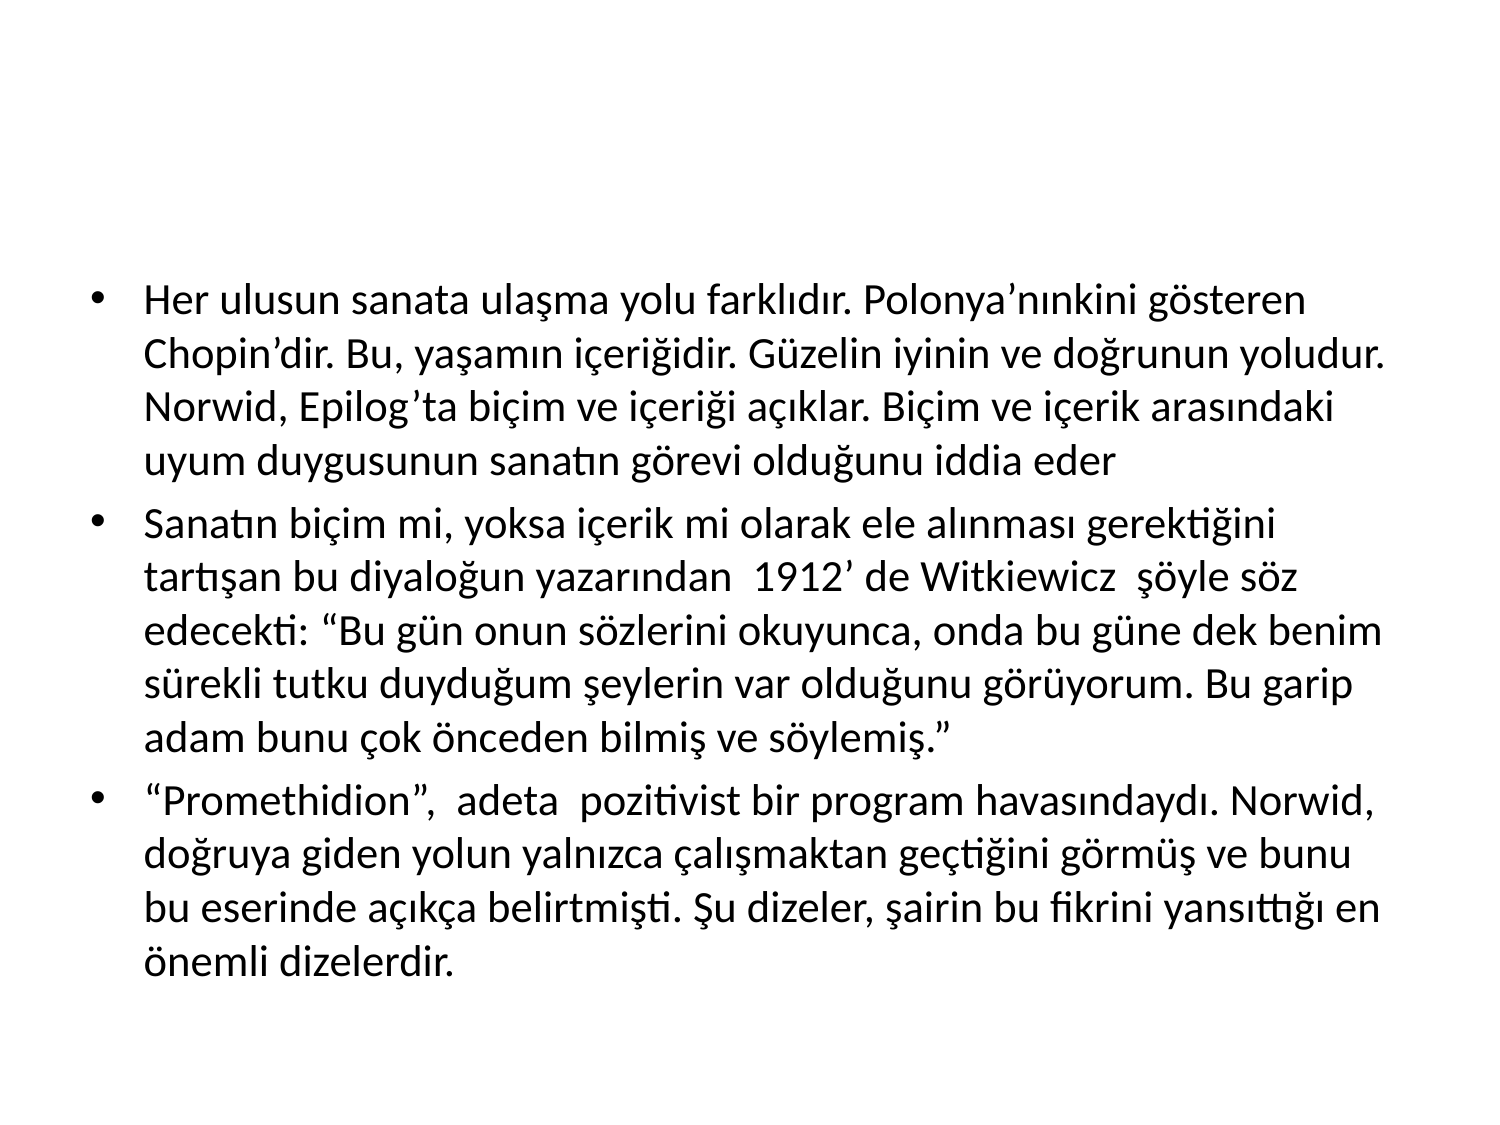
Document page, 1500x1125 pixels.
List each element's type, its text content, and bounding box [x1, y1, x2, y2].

list Her ulusun sanata ulaşma yolu farklıdır. Polonya’nınkini gösteren Chopin’dir. Bu, yaşamın içeriğidir. Güzelin iyinin ve doğrunun yoludur. Norwid, Epilog’ta biçim ve içeriği açıklar. Biçim ve içerik arasındaki uyum duygusunun sanatın görevi olduğunu iddia eder Sanatın biçim mi, yoksa içerik mi olarak ele alınması gerektiğini tartışan bu diyaloğun yazarından 1912’ de Witkiewicz şöyle söz edecekti: “Bu gün onun sözlerini okuyunca, onda bu güne dek benim sürekli tutku duyduğum şeylerin var olduğunu görüyorum. Bu garip adam bunu çok önceden bilmiş ve söylemiş.” “Promethidion”, adeta pozitivist bir program havasındaydı. Norwid, doğruya giden yolun yalnızca çalışmaktan geçtiğini görmüş ve bunu bu eserinde açıkça belirtmişti. Şu dizeler, şairin bu fikrini yansıttığı en önemli dizelerdir. [75, 262, 1425, 1005]
